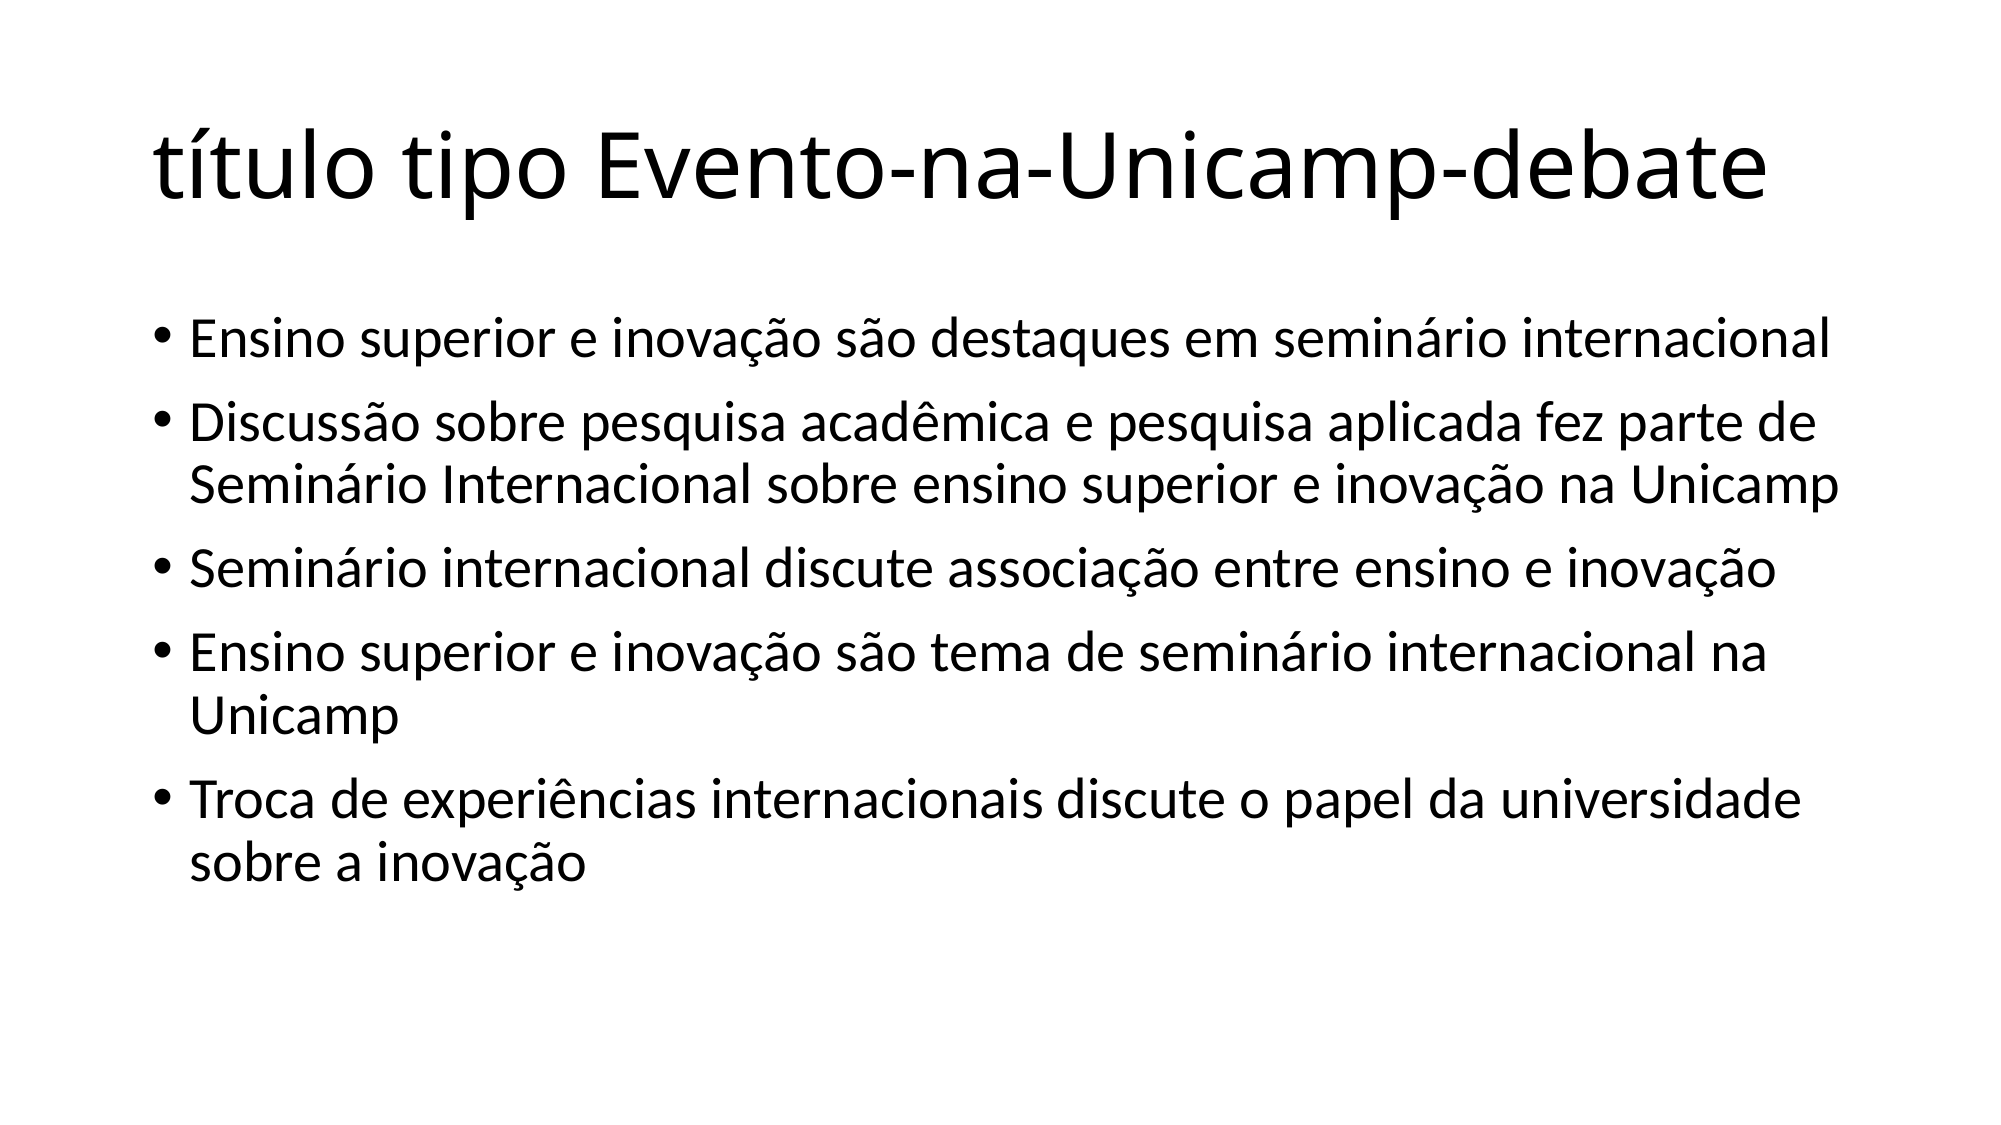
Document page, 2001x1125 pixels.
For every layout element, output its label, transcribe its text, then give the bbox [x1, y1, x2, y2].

title título tipo Evento-na-Unicamp-debate [137, 59, 1863, 278]
list Ensino superior e inovação são destaques em seminário internacional Discussão sobre pesquisa acadêmica e pesquisa aplicada fez parte de Seminário Internacional sobre ensino superior e inovação na Unicamp Seminário internacional discute associação entre ensino e inovação Ensino superior e inovação são tema de seminário internacional na Unicamp Troca de experiências internacionais discute o papel da universidade sobre a inovação [137, 299, 1863, 1014]
